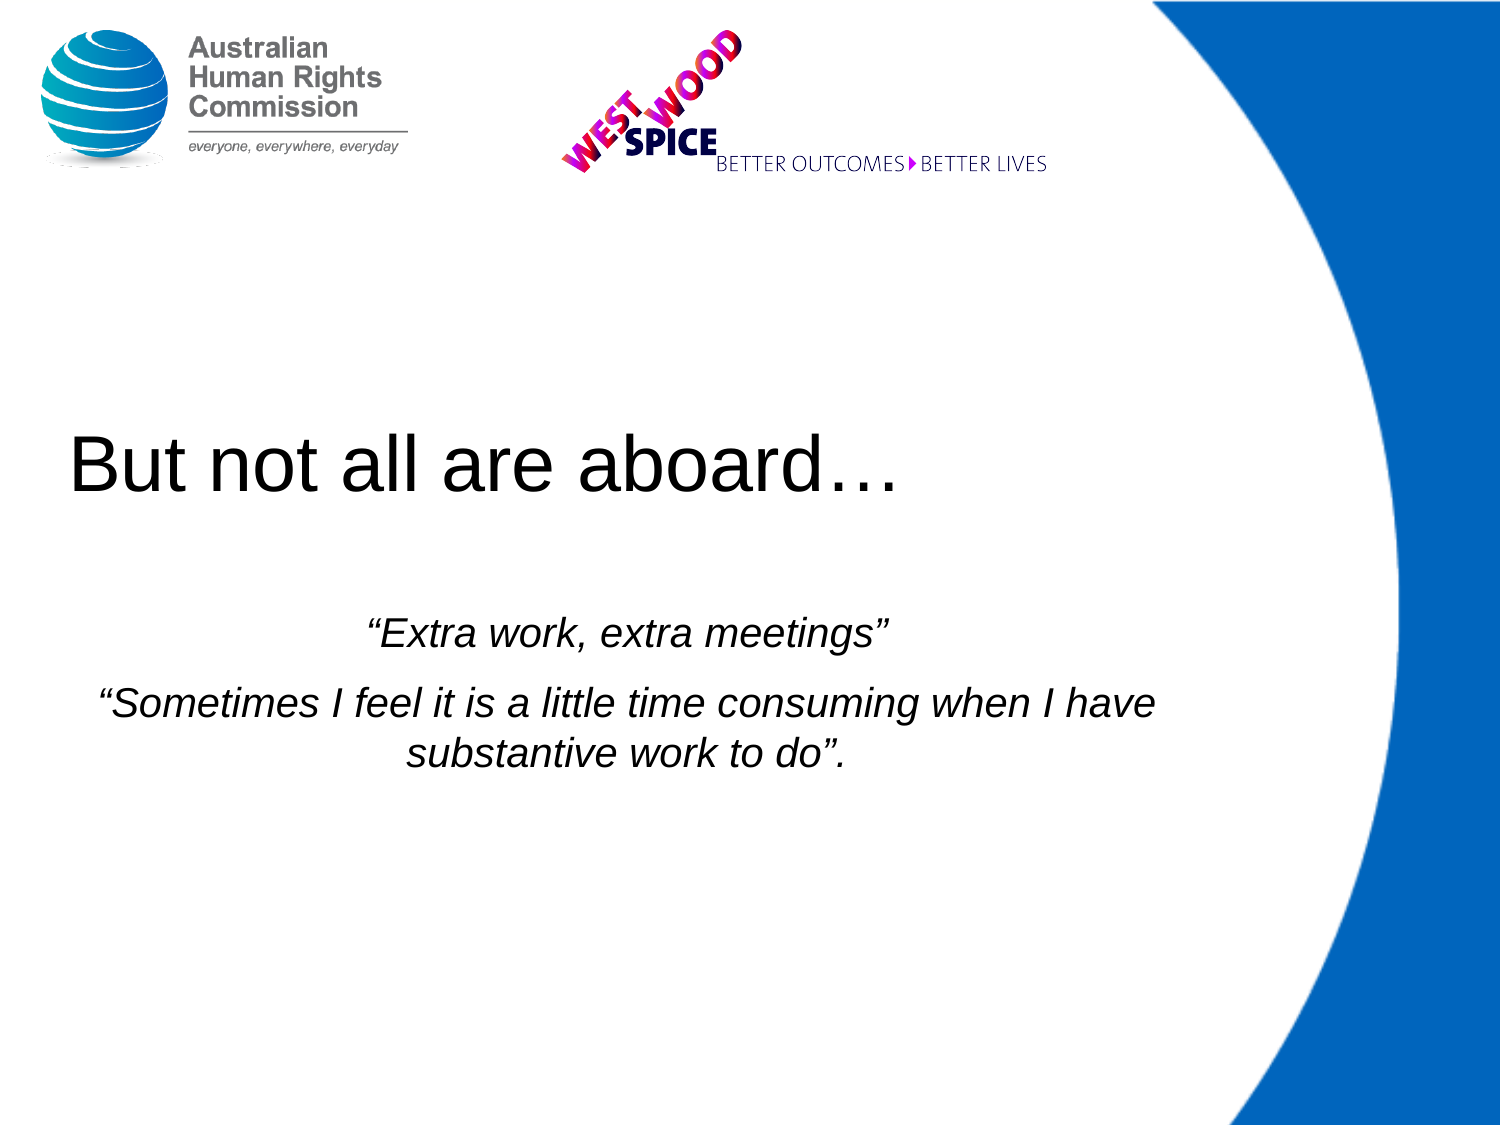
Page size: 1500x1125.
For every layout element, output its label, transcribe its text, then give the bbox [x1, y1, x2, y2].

title But not all are aboard… [53, 373, 1166, 516]
picture [0, 0, 1500, 1125]
list “Extra work, extra meetings” “Sometimes I feel it is a little time consuming when I have substantive work to do”. [29, 527, 1225, 858]
